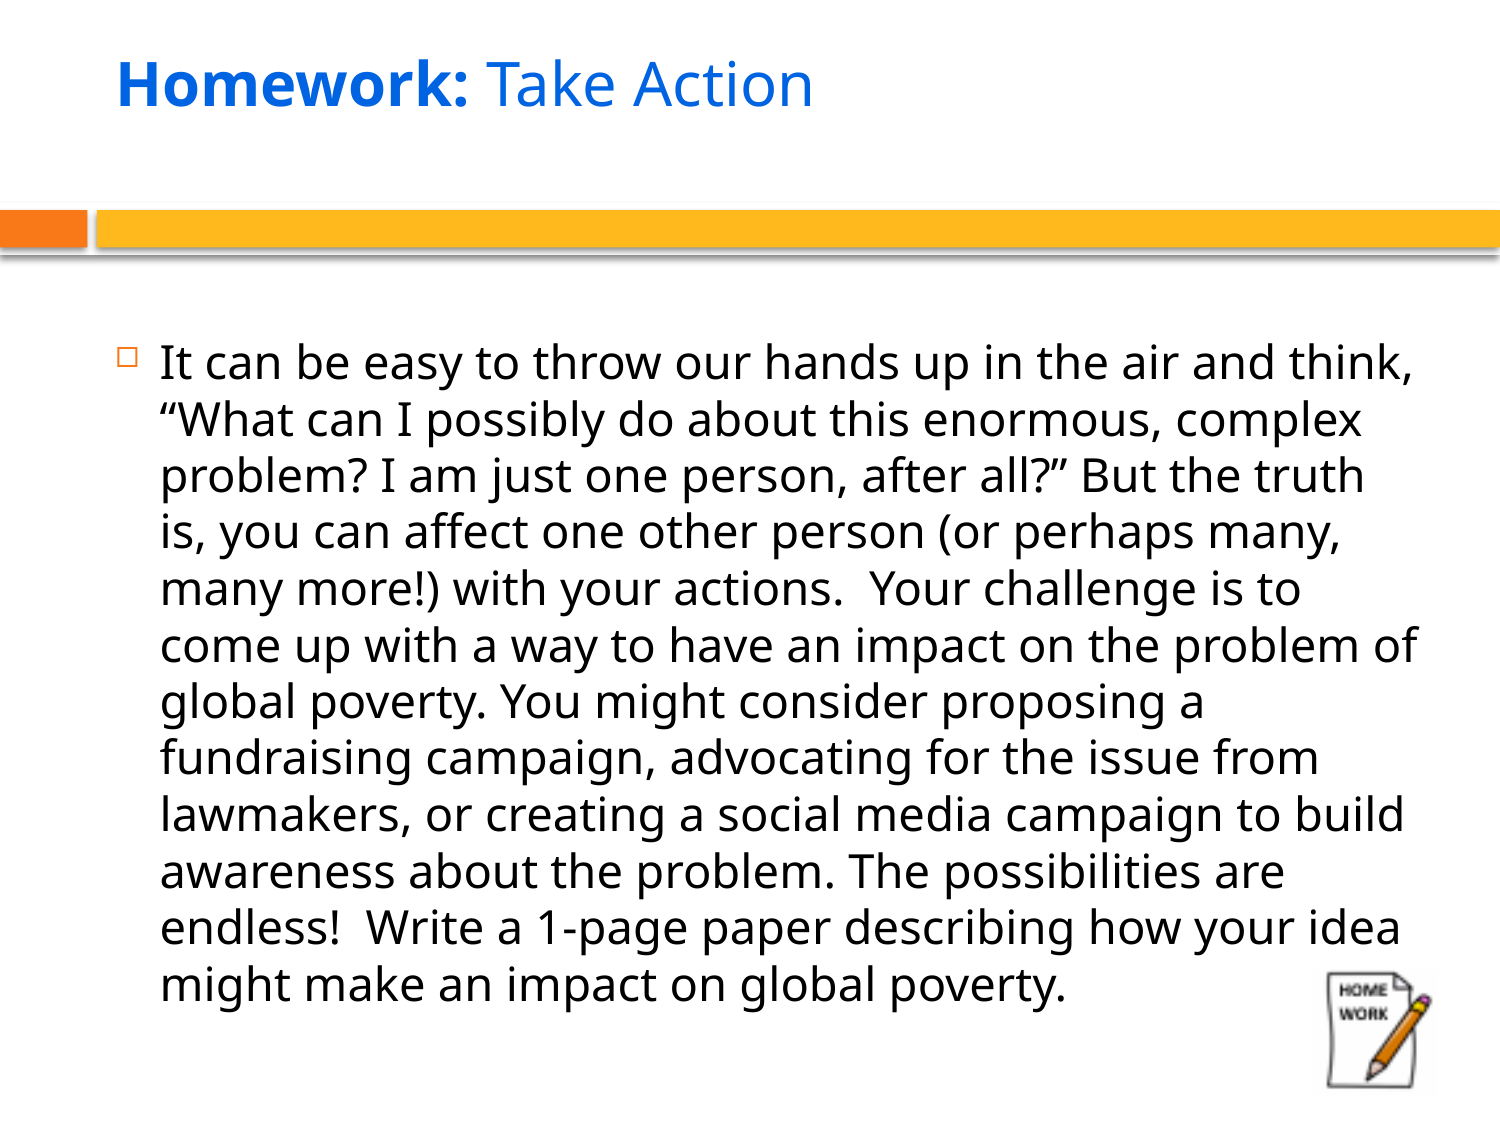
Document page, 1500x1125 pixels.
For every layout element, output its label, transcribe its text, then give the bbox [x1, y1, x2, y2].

picture [1312, 968, 1439, 1098]
title Homework: Take Action [100, 37, 1438, 200]
list It can be easy to throw our hands up in the air and think, “What can I possibly do about this enormous, complex problem? I am just one person, after all?” But the truth is, you can affect one other person (or perhaps many, many more!) with your actions. Your challenge is to come up with a way to have an impact on the problem of global poverty. You might consider proposing a fundraising campaign, advocating for the issue from lawmakers, or creating a social media campaign to build awareness about the problem. The possibilities are endless! Write a 1-page paper describing how your idea might make an impact on global poverty. [100, 324, 1438, 1063]
